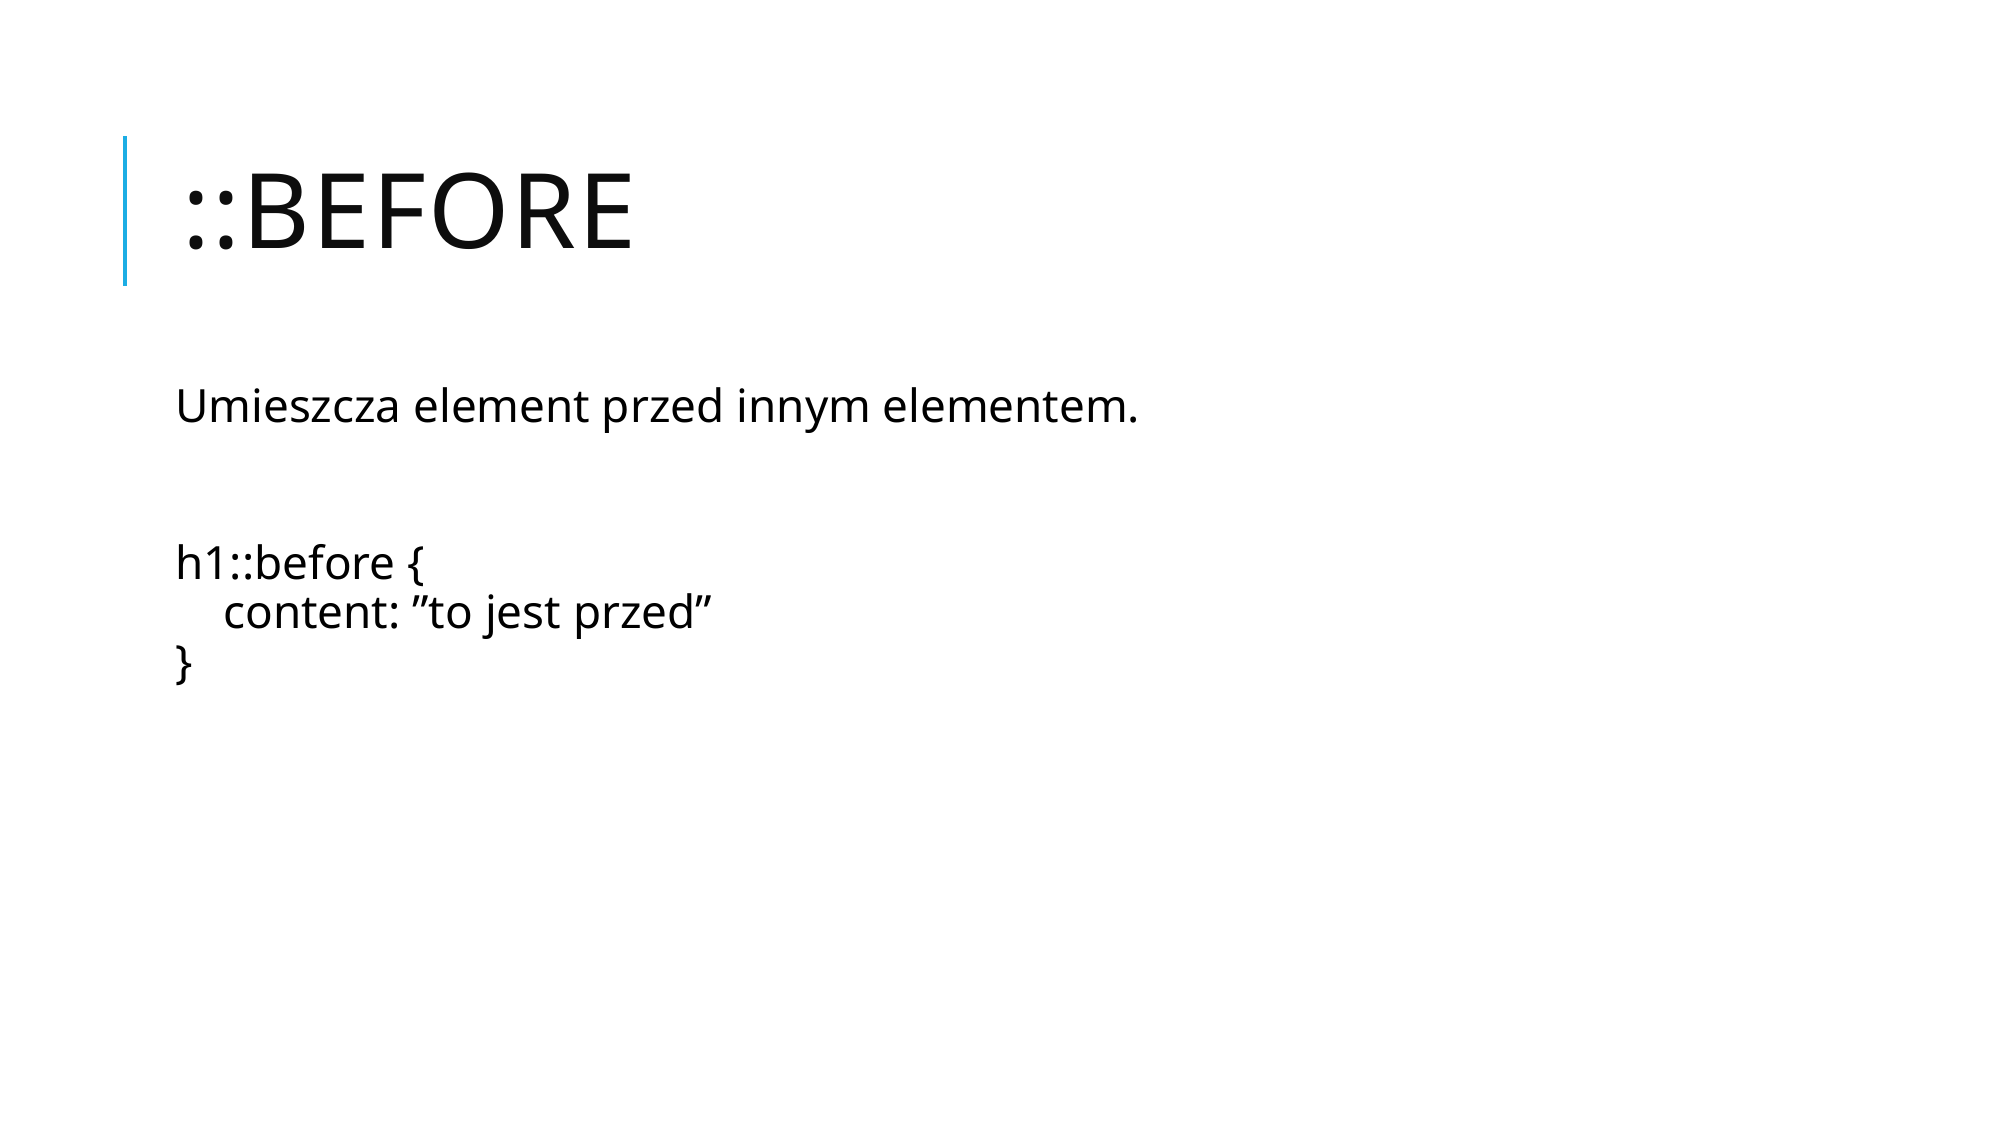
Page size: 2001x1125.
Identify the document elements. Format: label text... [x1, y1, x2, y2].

list Umieszcza element przed innym elementem. h1::before { content: ”to jest przed” } [168, 375, 1763, 1035]
title ::before [168, 96, 1763, 342]
